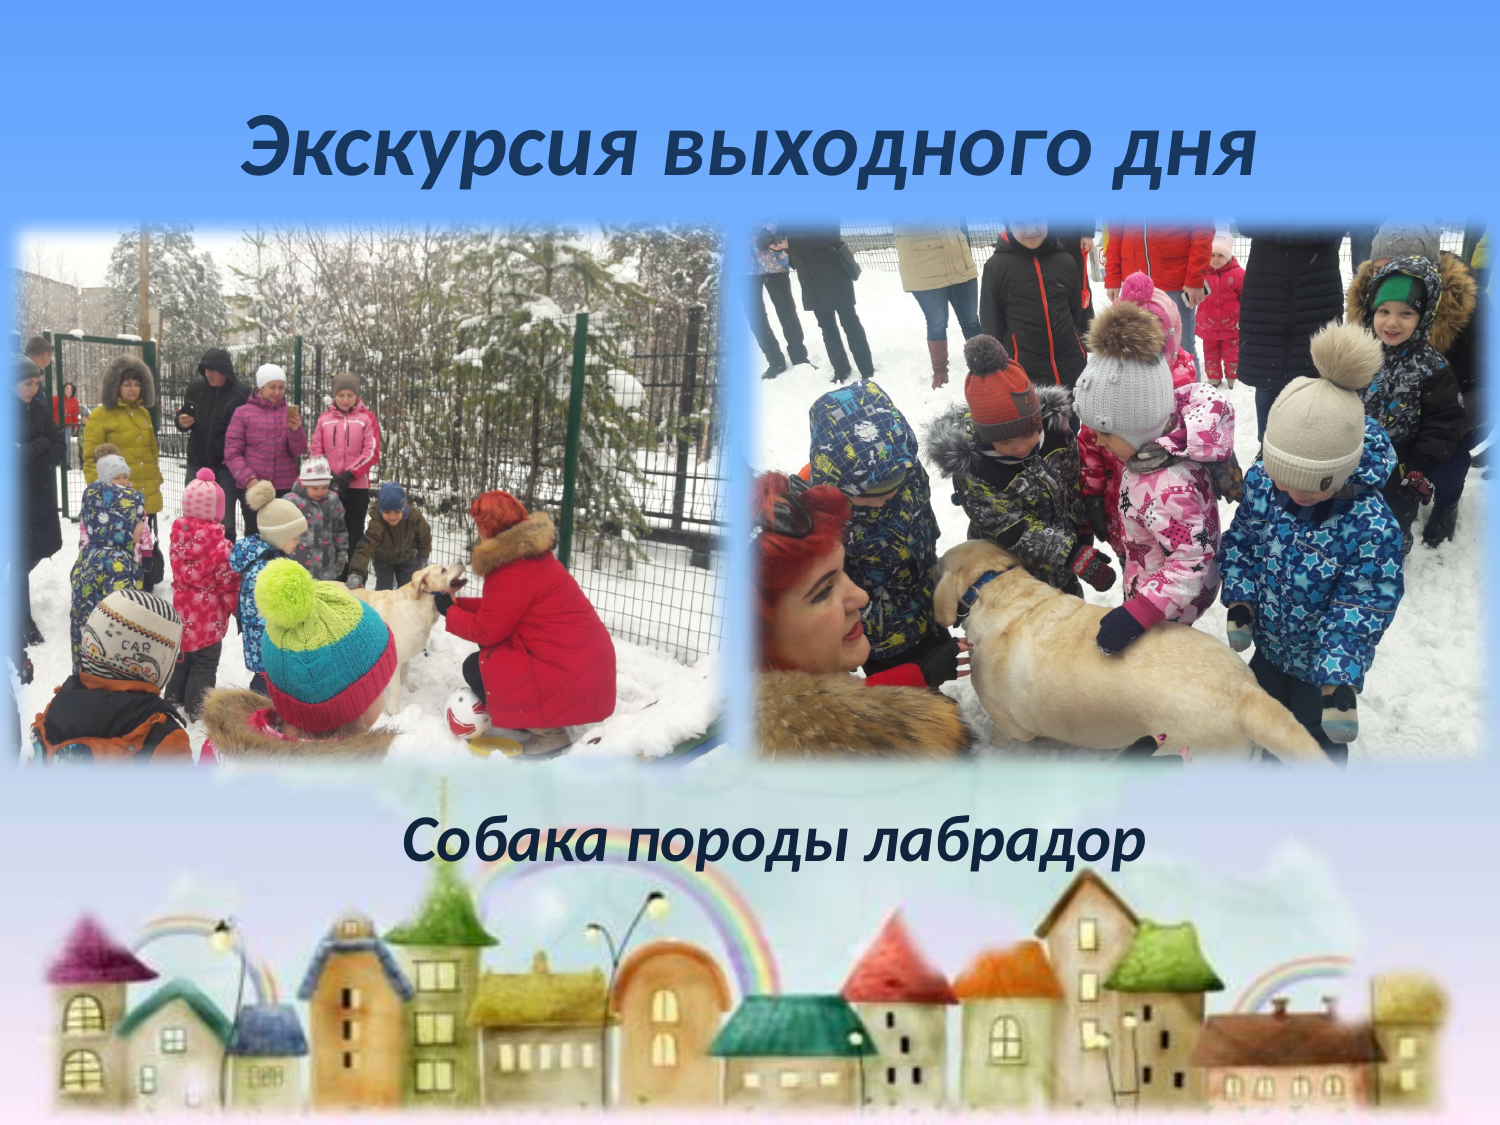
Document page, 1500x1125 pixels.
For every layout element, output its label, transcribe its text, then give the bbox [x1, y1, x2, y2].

picture [0, 0, 1500, 1125]
title Экскурсия выходного дня [75, 45, 1425, 210]
text_box Собака породы лабрадор [387, 787, 1163, 883]
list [0, 212, 735, 776]
